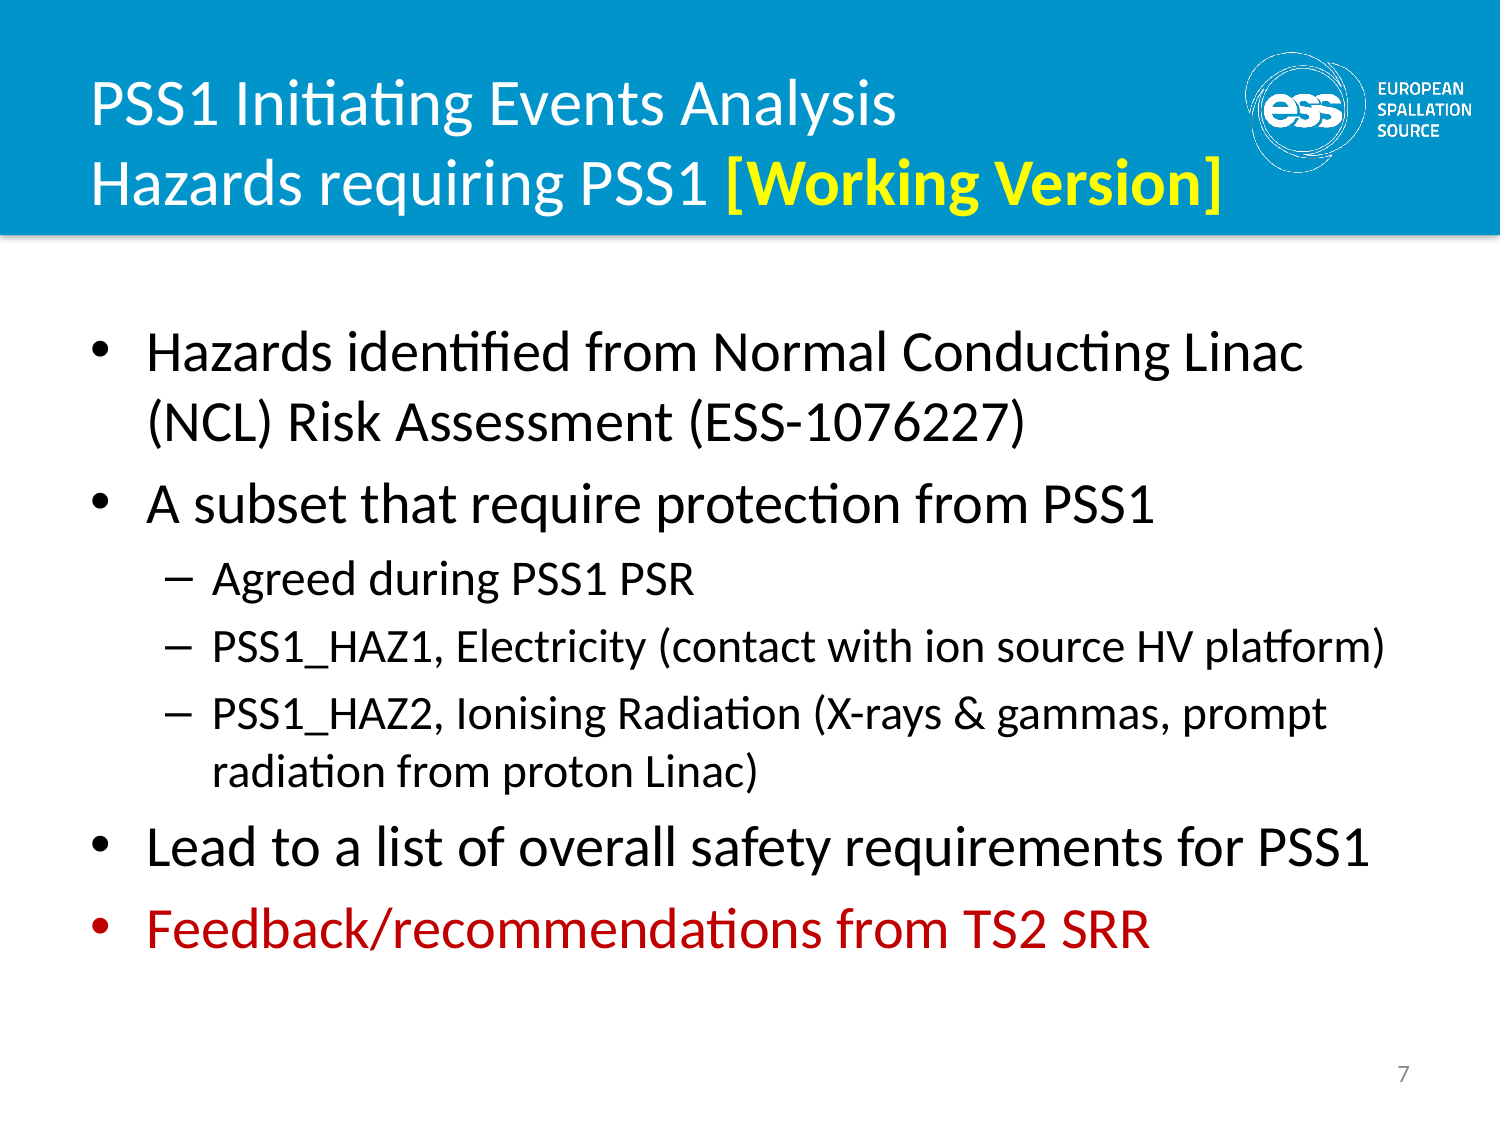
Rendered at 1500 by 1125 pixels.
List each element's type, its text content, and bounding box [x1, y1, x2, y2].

list Hazards identified from Normal Conducting Linac (NCL) Risk Assessment (ESS-1076227) A subset that require protection from PSS1 Agreed during PSS1 PSR PSS1_HAZ1, Electricity (contact with ion source HV platform) PSS1_HAZ2, Ionising Radiation (X-rays & gammas, prompt radiation from proton Linac) Lead to a list of overall safety requirements for PSS1 Feedback/recommendations from TS2 SRR [75, 306, 1425, 1049]
picture [1379, 83, 1385, 94]
picture [1409, 104, 1415, 115]
picture [1389, 104, 1393, 115]
title PSS1 Initiating Events Analysis Hazards requiring PSS1 [Working Version] [75, 45, 1247, 233]
picture [1264, 94, 1342, 127]
picture [1443, 86, 1450, 93]
picture [1418, 104, 1423, 115]
picture [1432, 125, 1438, 136]
picture [1436, 104, 1444, 115]
picture [1400, 83, 1407, 94]
picture [1454, 83, 1458, 94]
picture [1423, 83, 1430, 94]
picture [1398, 109, 1406, 115]
picture [1422, 125, 1428, 134]
slide_number 7 [1074, 1049, 1425, 1103]
